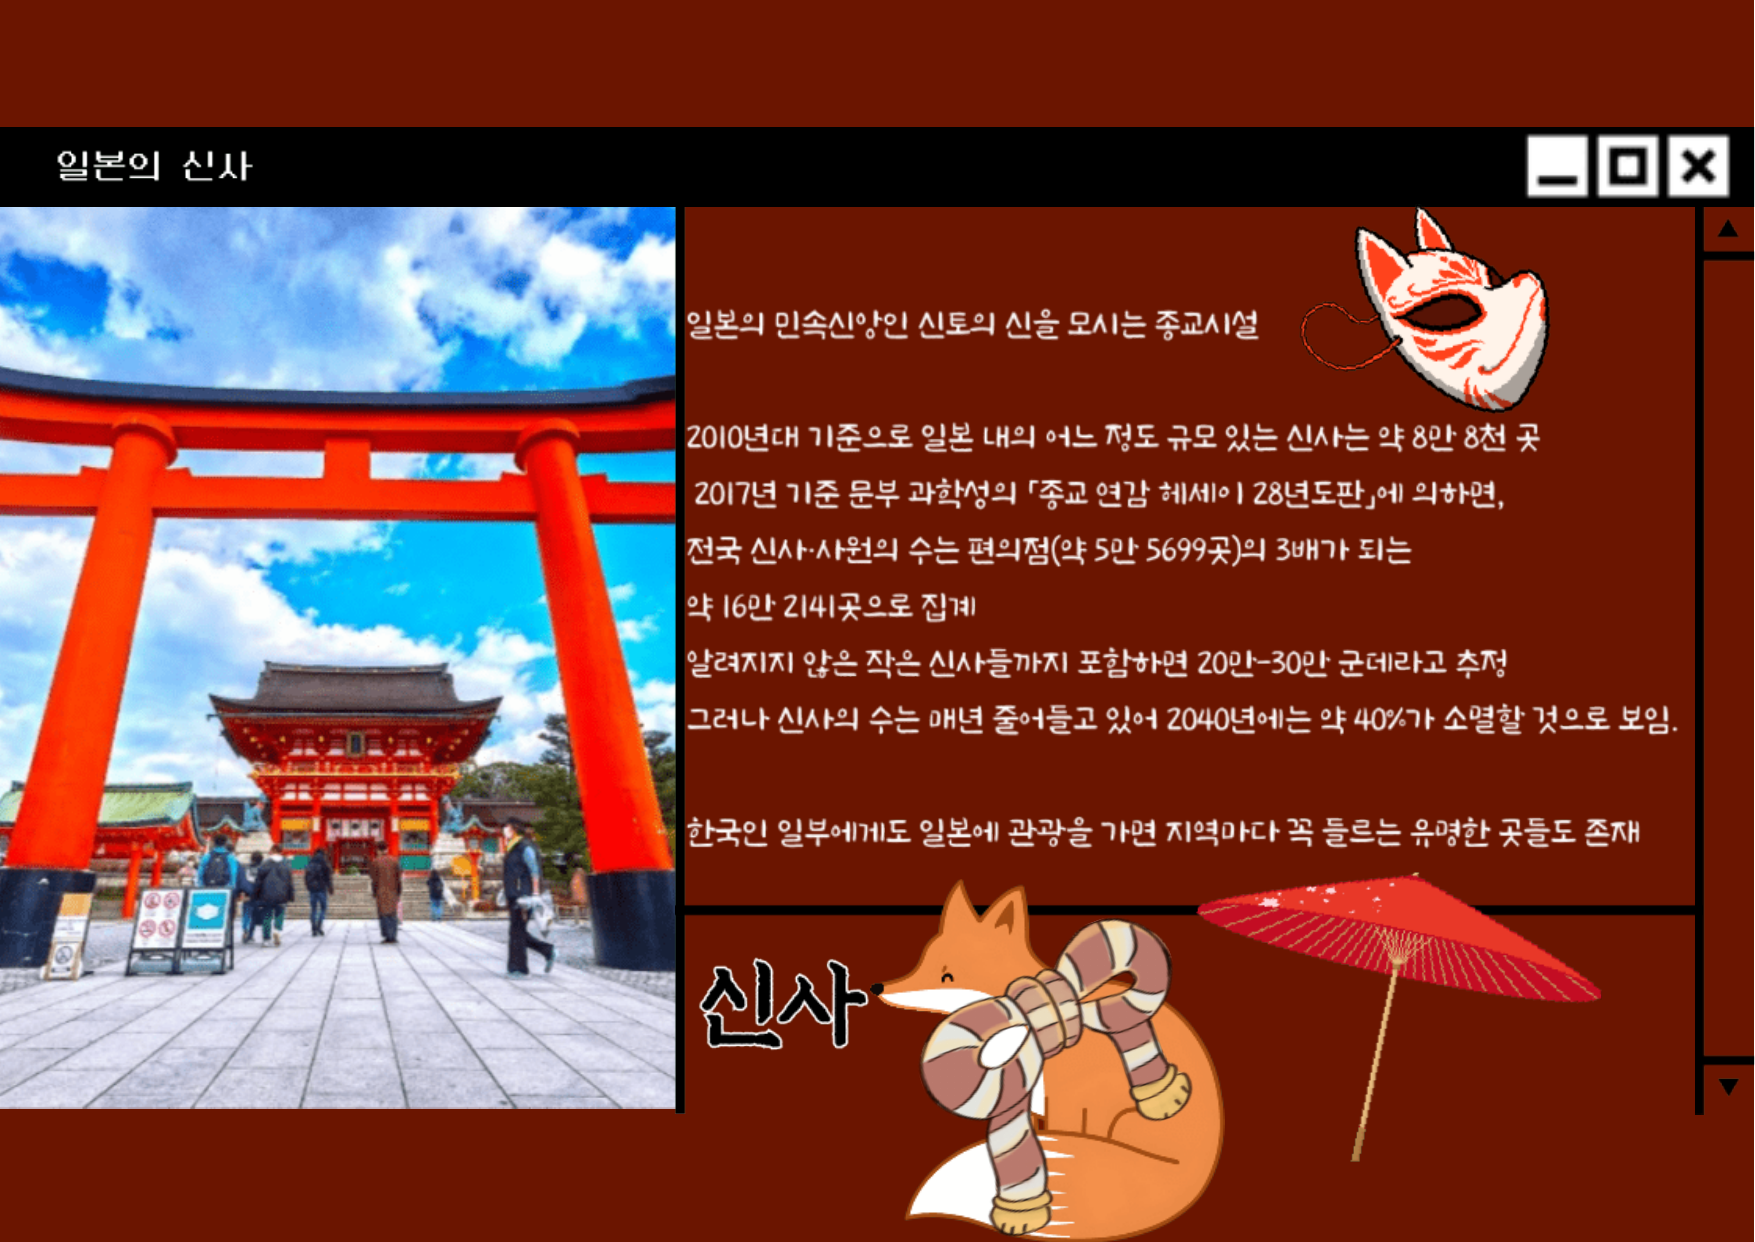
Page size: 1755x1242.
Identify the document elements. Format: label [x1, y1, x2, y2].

picture [0, 126, 1755, 1242]
